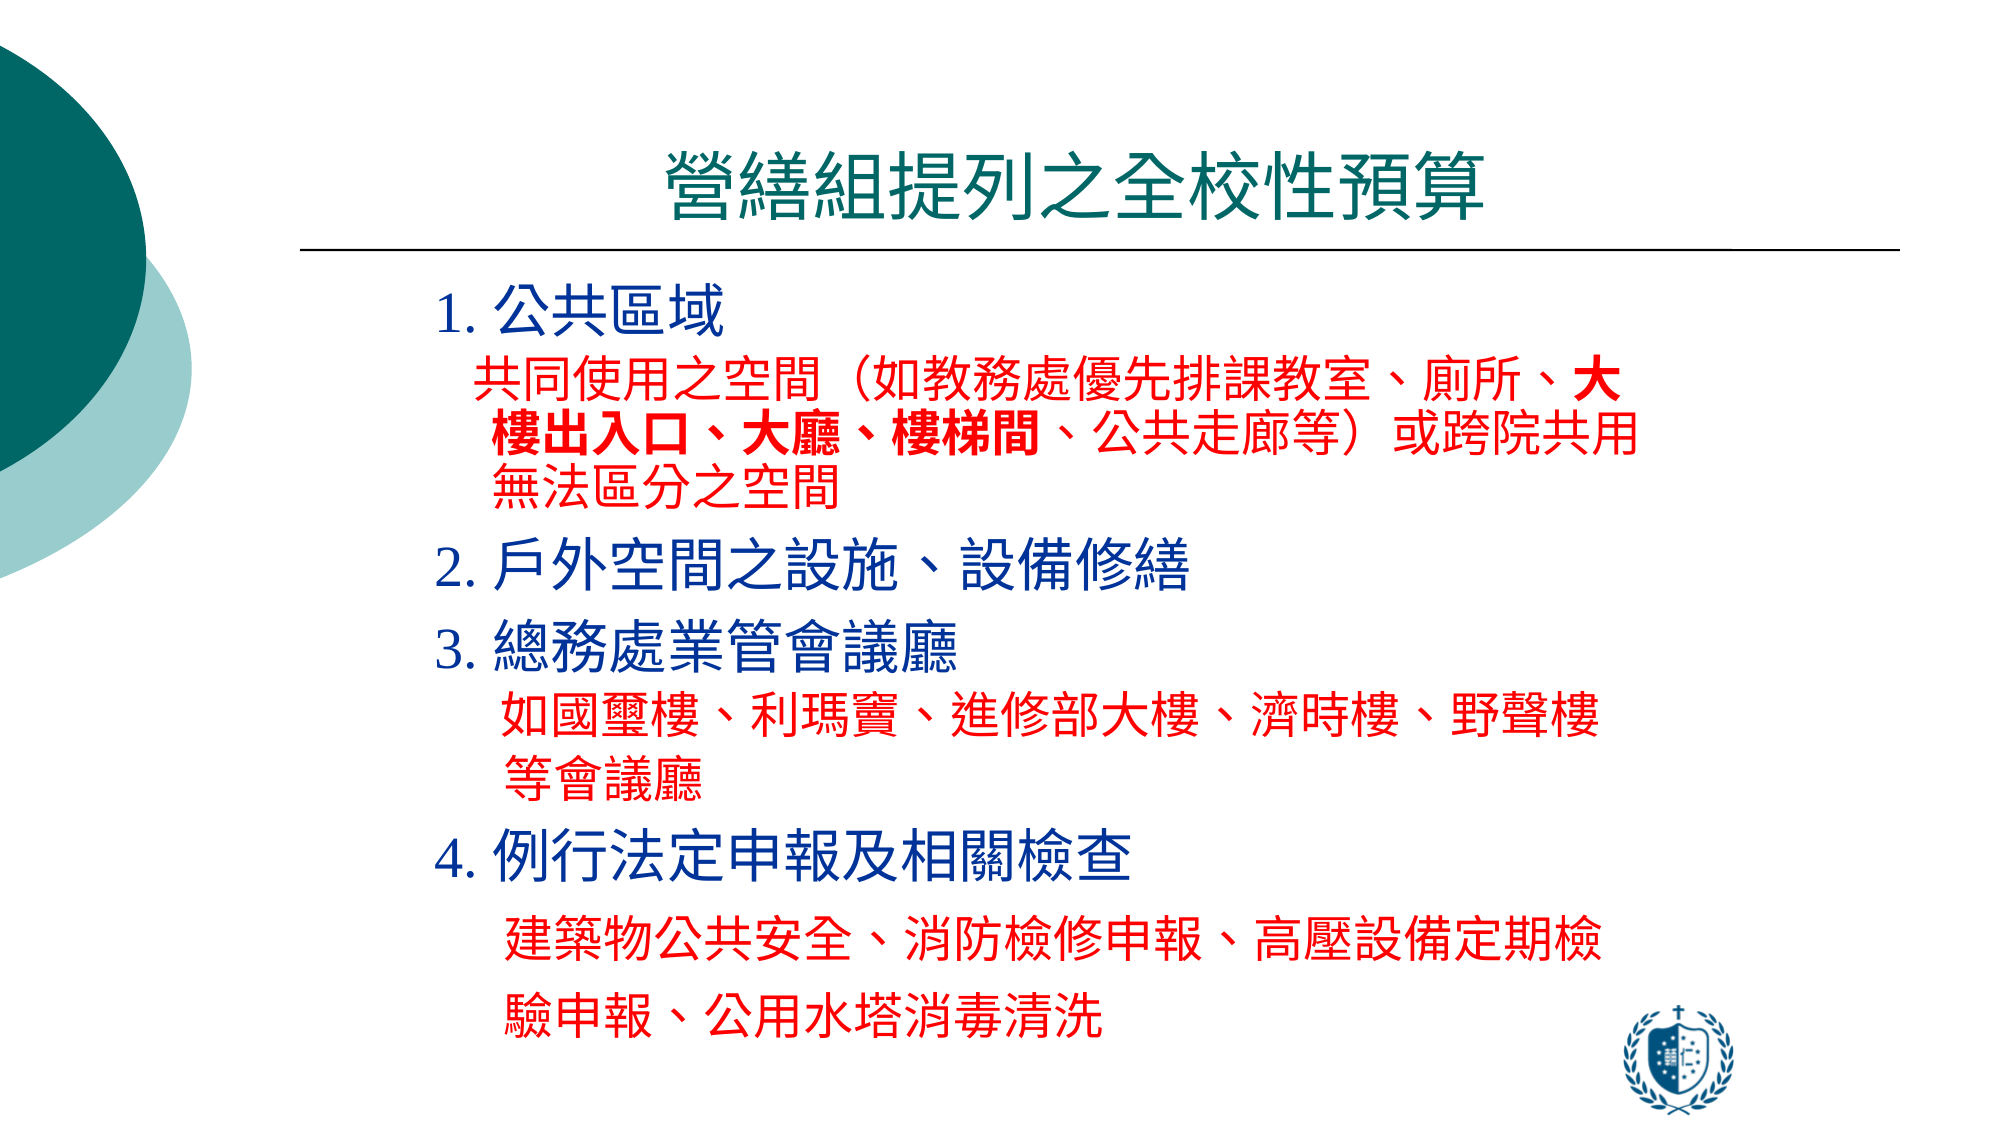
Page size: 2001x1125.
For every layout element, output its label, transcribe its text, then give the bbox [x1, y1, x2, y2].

list 1.公共區域 共同使用之空間（如教務處優先排課教室、廁所、大樓出入口、大廳、樓梯間、公共走廊等）或跨院共用無法區分之空間 2.戶外空間之設施、設備修繕 3.總務處業管會議廳 如國璽樓、利瑪竇、進修部大樓、濟時樓、野聲樓 等會議廳 4.例行法定申報及相關檢查 建築物公共安全、消防檢修申報、高壓設備定期檢 驗申報、公用水塔消毒清洗 [419, 267, 1663, 1077]
picture [1623, 1005, 1735, 1116]
title 營繕組提列之全校性預算 [474, 113, 1675, 237]
